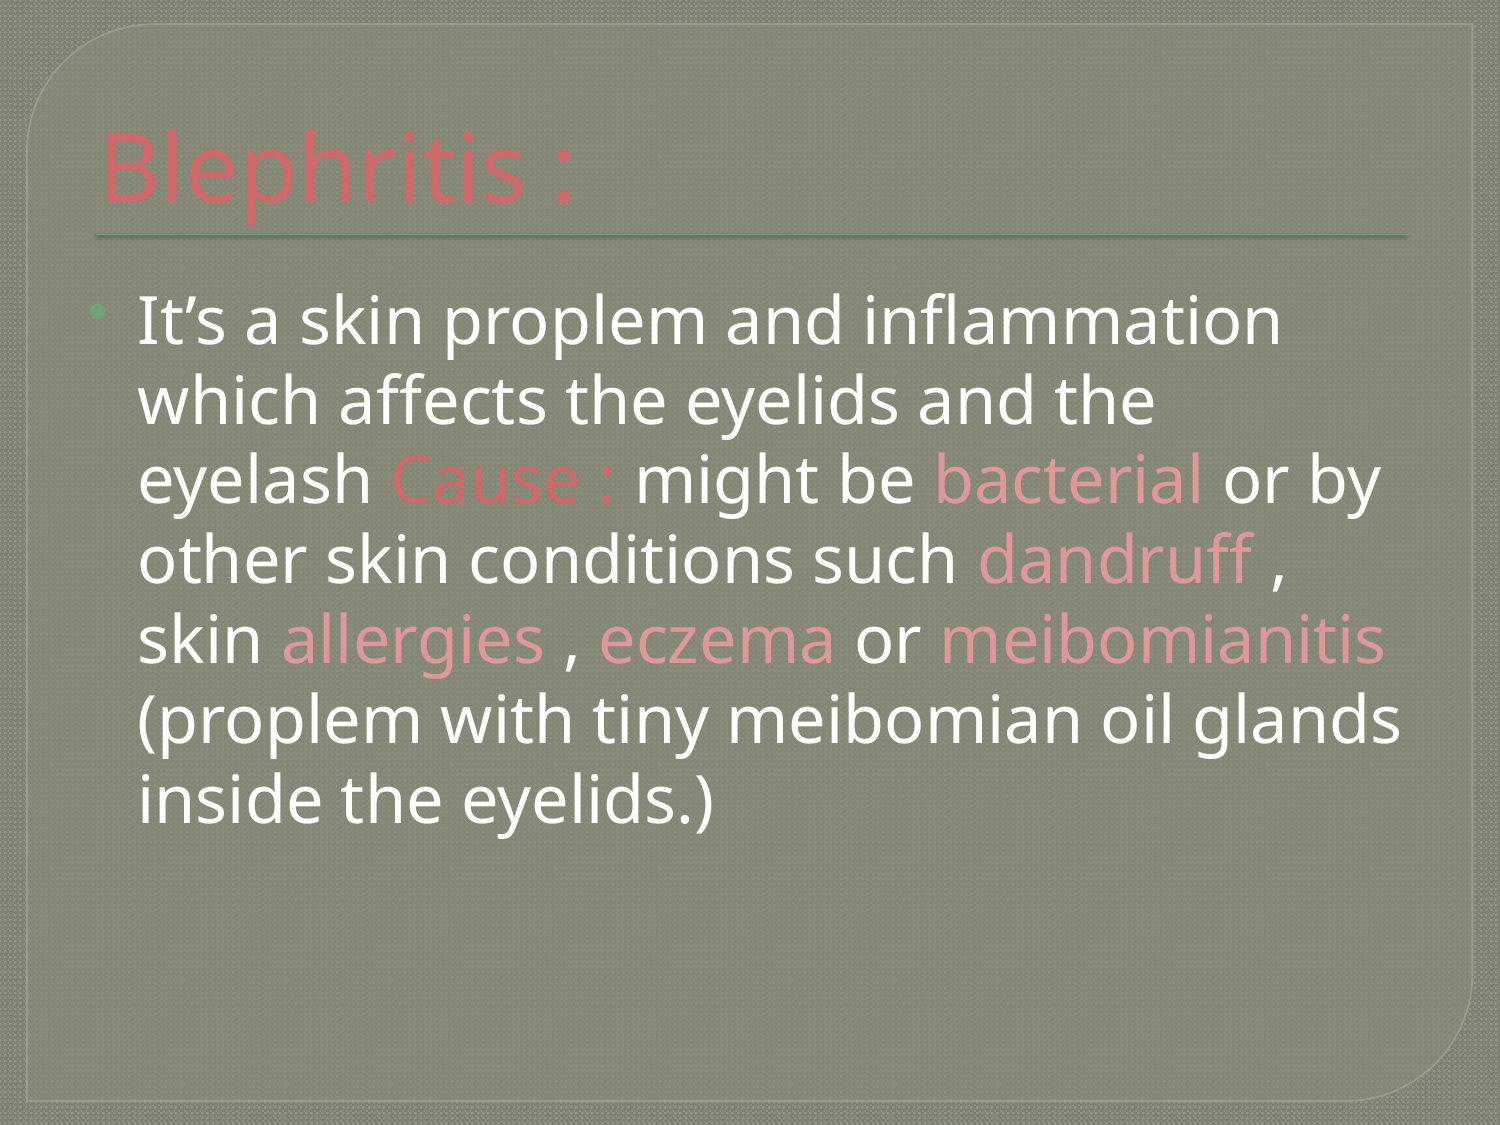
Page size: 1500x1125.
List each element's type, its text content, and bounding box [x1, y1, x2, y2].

list It’s a skin proplem and inflammation which affects the eyelids and the eyelash Cause : might be bacterial or by other skin conditions such dandruff , skin allergies , eczema or meibomianitis (proplem with tiny meibomian oil glands inside the eyelids.) [75, 270, 1425, 1013]
title Blephritis : [75, 41, 1425, 230]
